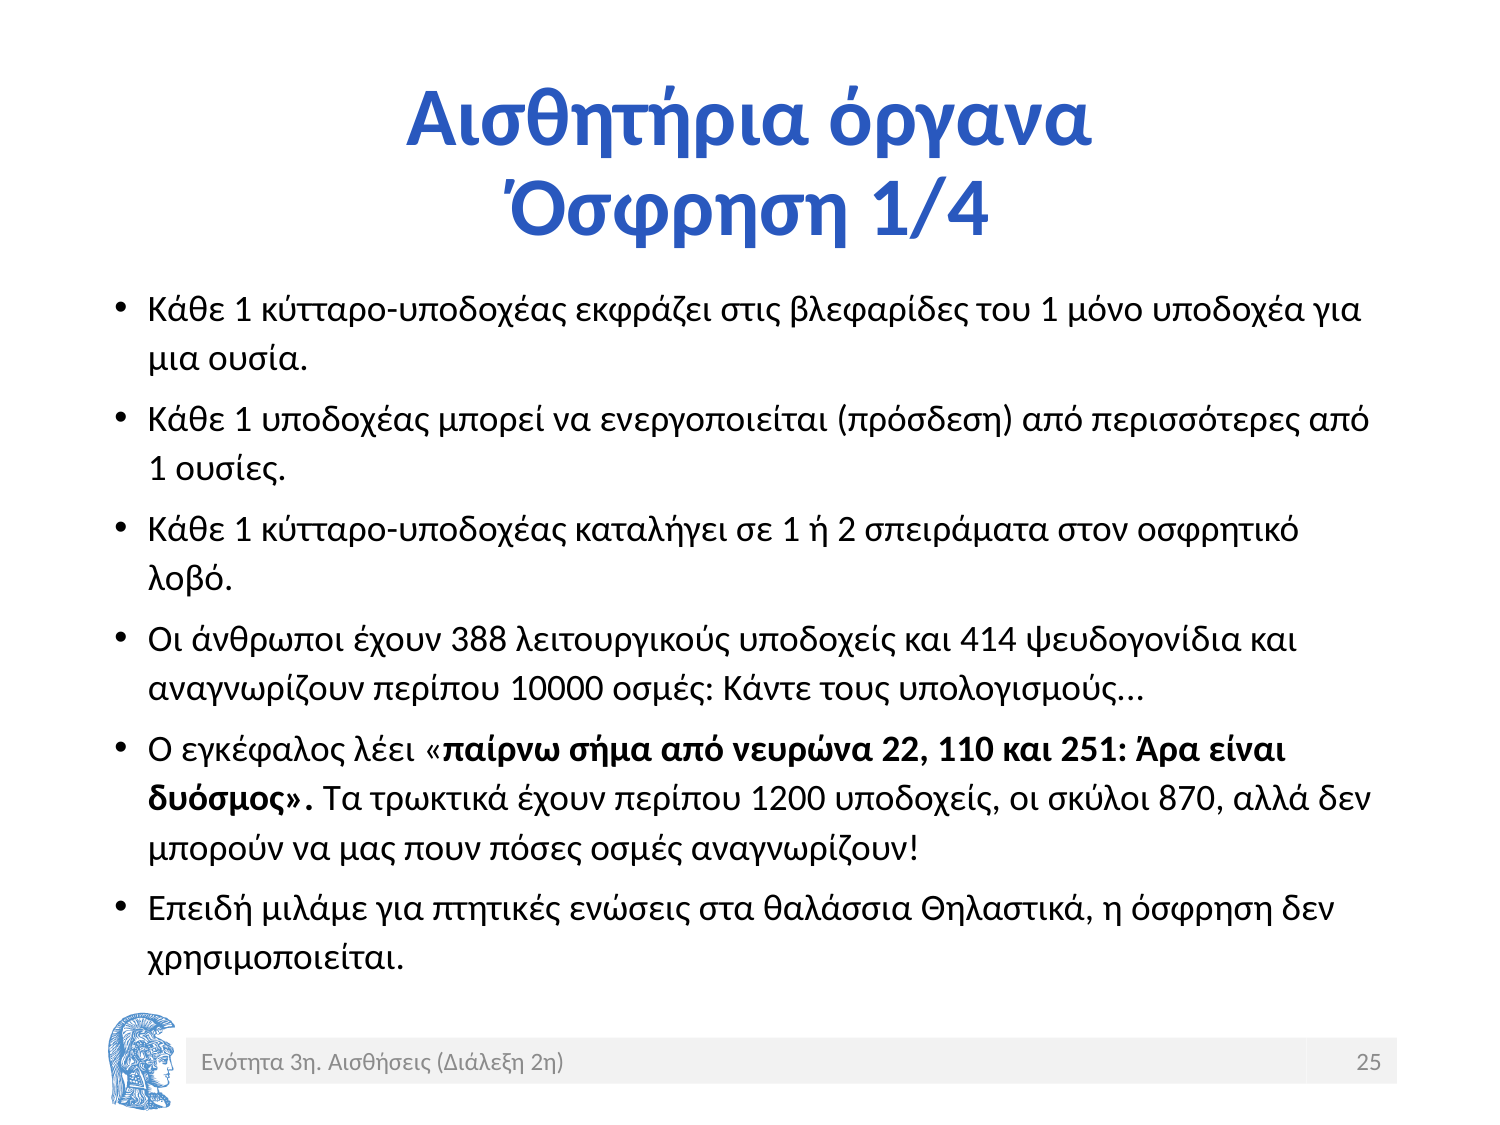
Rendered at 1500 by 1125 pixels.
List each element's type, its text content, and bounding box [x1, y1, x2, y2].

footer Ενότητα 3η. Αισθήσεις (Διάλεξη 2η) [186, 1037, 1306, 1084]
slide_number 25 [1306, 1037, 1397, 1084]
list Κάθε 1 κύτταρο-υποδοχέας εκφράζει στις βλεφαρίδες του 1 μόνο υποδοχέα για μια ουσία. Κάθε 1 υποδοχέας μπορεί να ενεργοποιείται (πρόσδεση) από περισσότερες από 1 ουσίες. Κάθε 1 κύτταρο-υποδοχέας καταλήγει σε 1 ή 2 σπειράματα στον οσφρητικό λοβό. Οι άνθρωποι έχουν 388 λειτουργικούς υποδοχείς και 414 ψευδογονίδια και αναγνωρίζουν περίπου 10000 οσμές: Κάντε τους υπολογισμούς... Ο εγκέφαλος λέει «παίρνω σήμα από νευρώνα 22, 110 και 251: Άρα είναι δυόσμος». Τα τρωκτικά έχουν περίπου 1200 υποδοχείς, οι σκύλοι 870, αλλά δεν μπορούν να μας πουν πόσες οσμές αναγνωρίζουν! Επειδή μιλάμε για πτητικές ενώσεις στα θαλάσσια Θηλαστικά, η όσφρηση δεν χρησιμοποιείται. [99, 272, 1394, 987]
picture [103, 1011, 186, 1114]
title Αισθητήρια όργανα Όσφρηση 1/4 [103, 54, 1397, 273]
